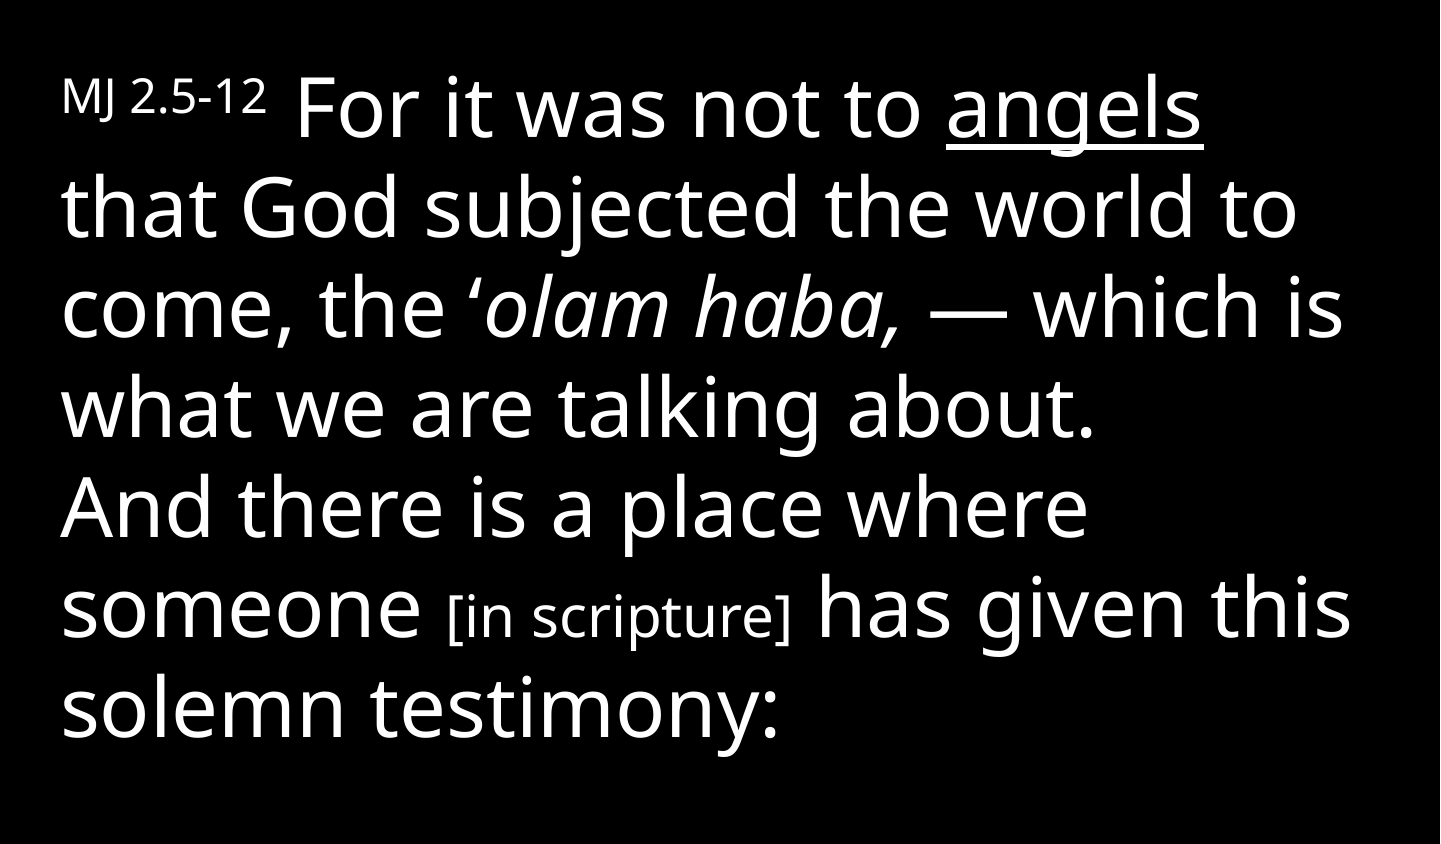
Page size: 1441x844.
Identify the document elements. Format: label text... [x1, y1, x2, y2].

subtitle MJ 2.5-12 For it was not to angels that God subjected the world to come, the ‘olam haba, — which is what we are talking about. And there is a place where someone [in scripture] has given this solemn testimony: [45, 46, 1396, 844]
